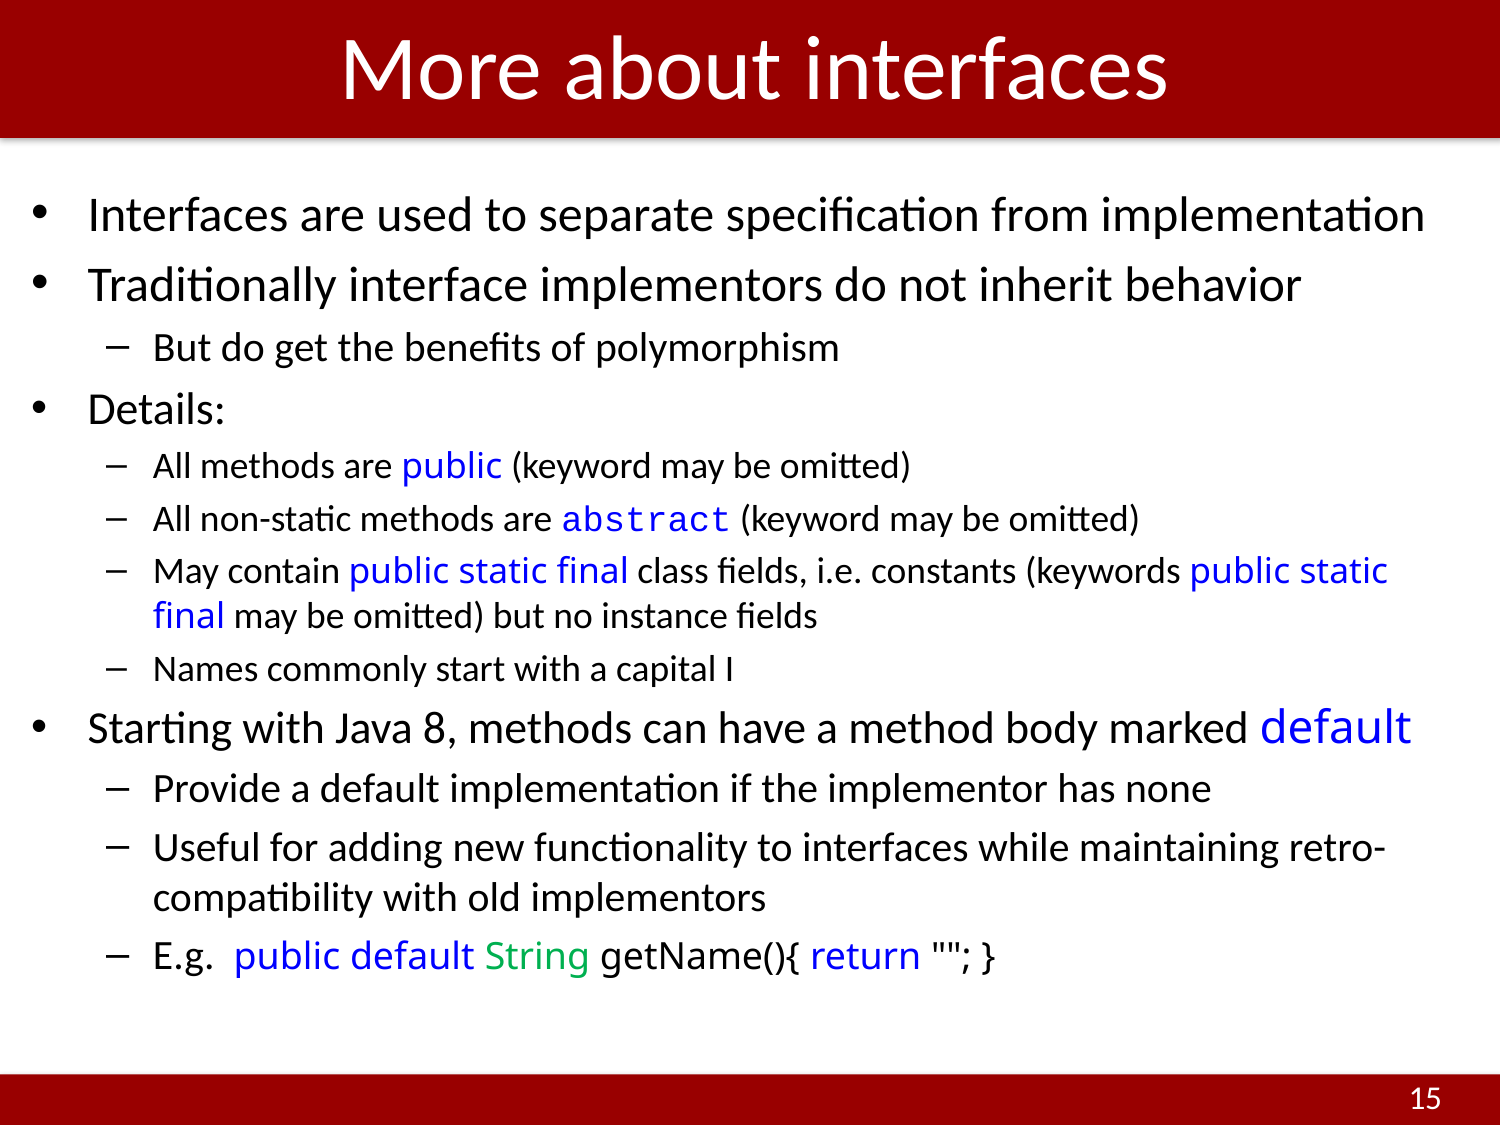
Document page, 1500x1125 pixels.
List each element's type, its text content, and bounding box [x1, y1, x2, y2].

title More about interfaces [0, 0, 1500, 157]
list Interfaces are used to separate specification from implementation Traditionally interface implementors do not inherit behavior But do get the benefits of polymorphism Details: All methods are public (keyword may be omitted) All non-static methods are abstract (keyword may be omitted) May contain public static final class fields, i.e. constants (keywords public static final may be omitted) but no instance fields Names commonly start with a capital I Starting with Java 8, methods can have a method body marked default Provide a default implementation if the implementor has none Useful for adding new functionality to interfaces while maintaining retro-compatibility with old implementors E.g. public default String getName(){ return ""; } [16, 173, 1476, 1058]
